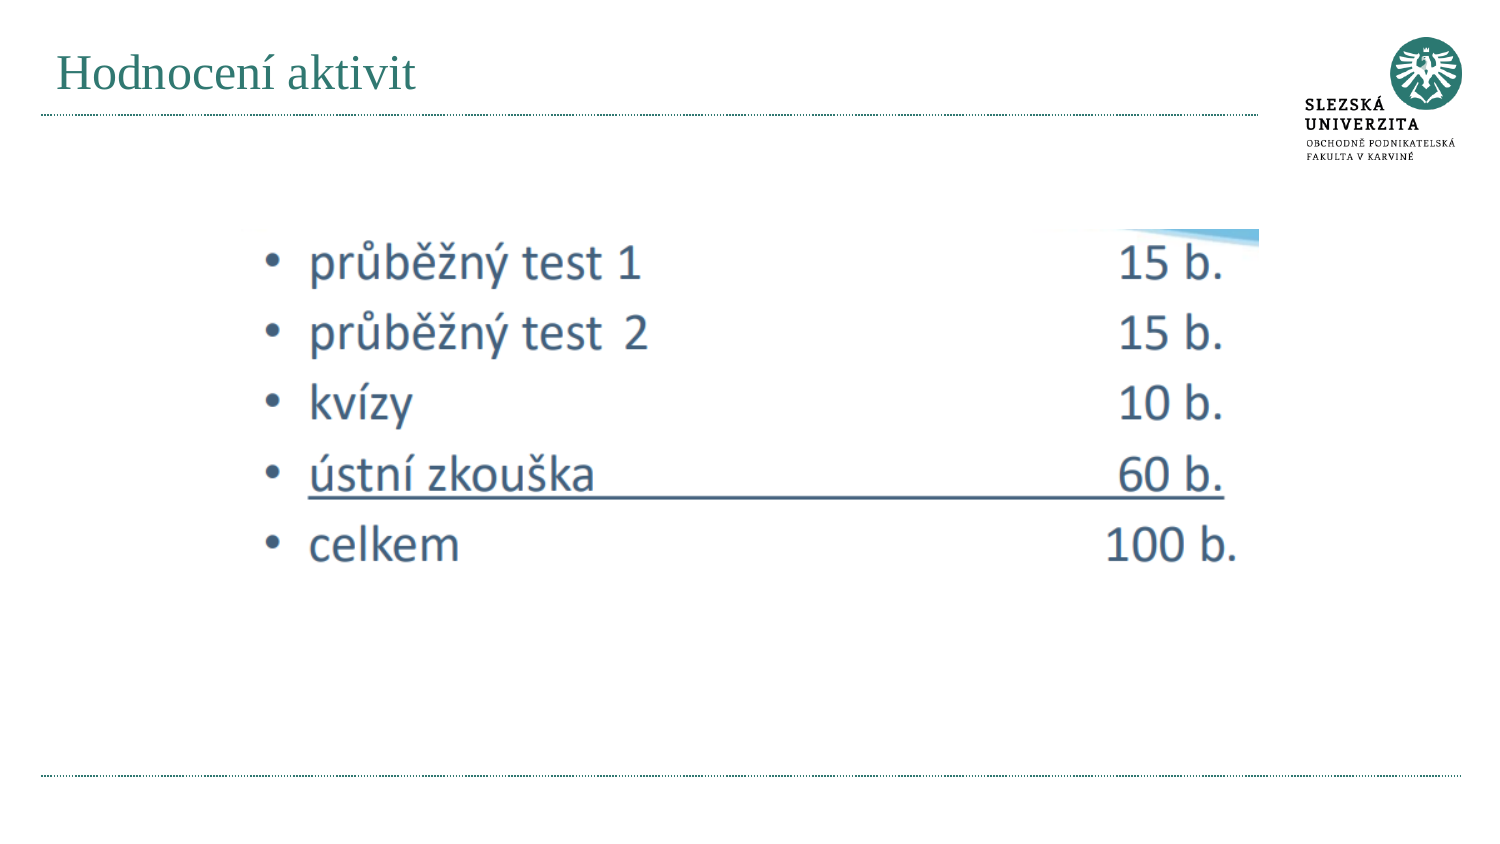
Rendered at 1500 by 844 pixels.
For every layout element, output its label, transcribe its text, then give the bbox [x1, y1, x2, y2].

picture [1305, 37, 1462, 160]
picture [241, 229, 1259, 615]
title Hodnocení aktivit [41, 32, 786, 116]
